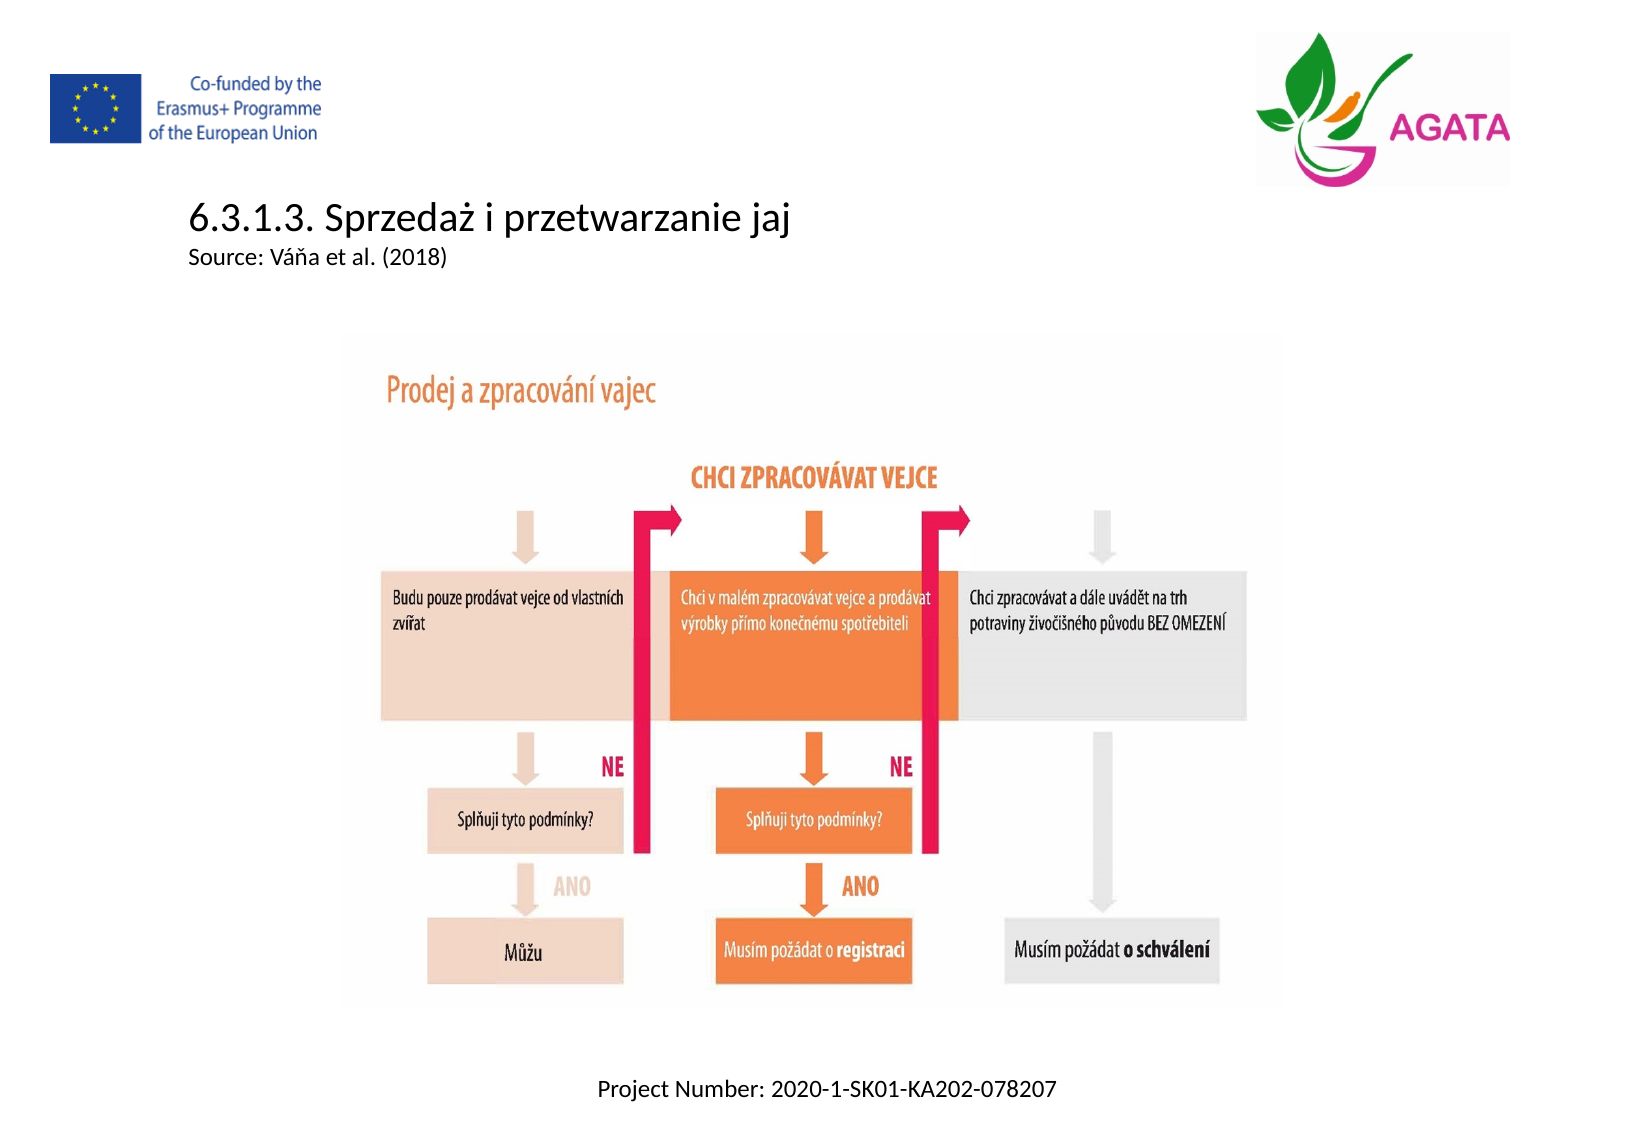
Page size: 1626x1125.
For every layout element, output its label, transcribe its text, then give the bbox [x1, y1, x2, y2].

text_box 6.3.1.3. Sprzedaż i przetwarzanie jaj Source: Váňa et al. (2018) [173, 182, 1091, 323]
picture [50, 74, 352, 144]
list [339, 334, 1285, 1009]
picture [1256, 32, 1510, 187]
